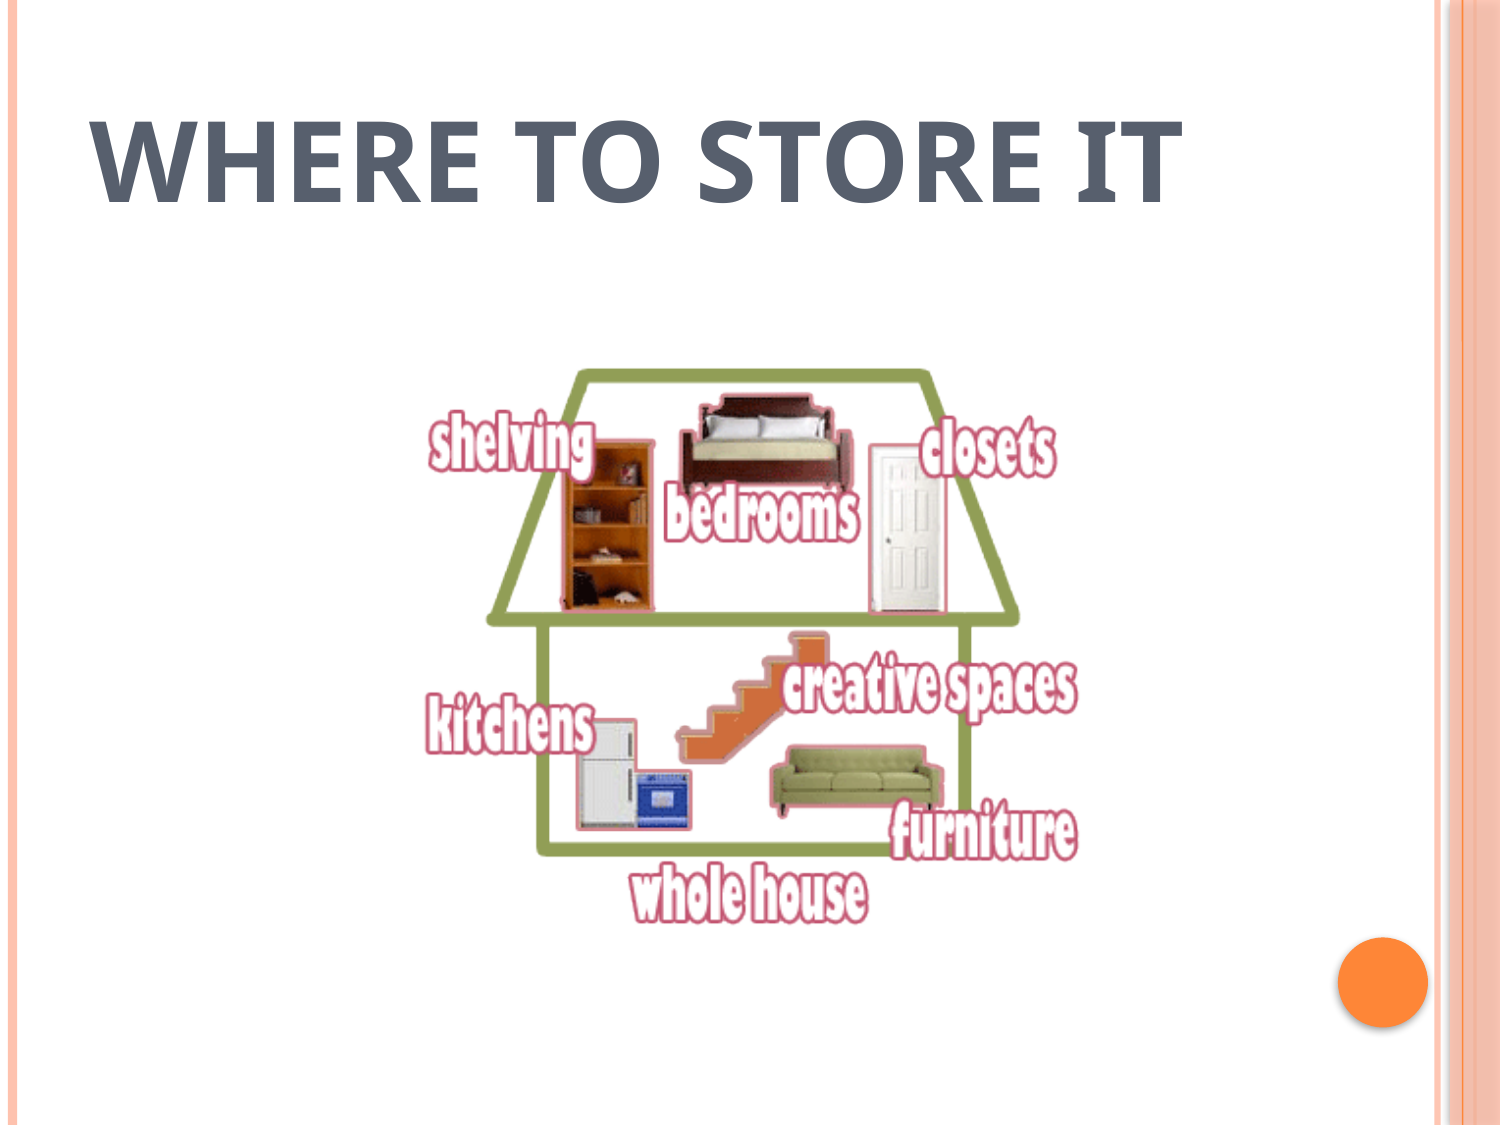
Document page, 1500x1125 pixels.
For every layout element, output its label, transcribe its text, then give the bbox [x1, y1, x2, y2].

picture [399, 349, 1086, 938]
title Where To Store It [75, 45, 1300, 233]
